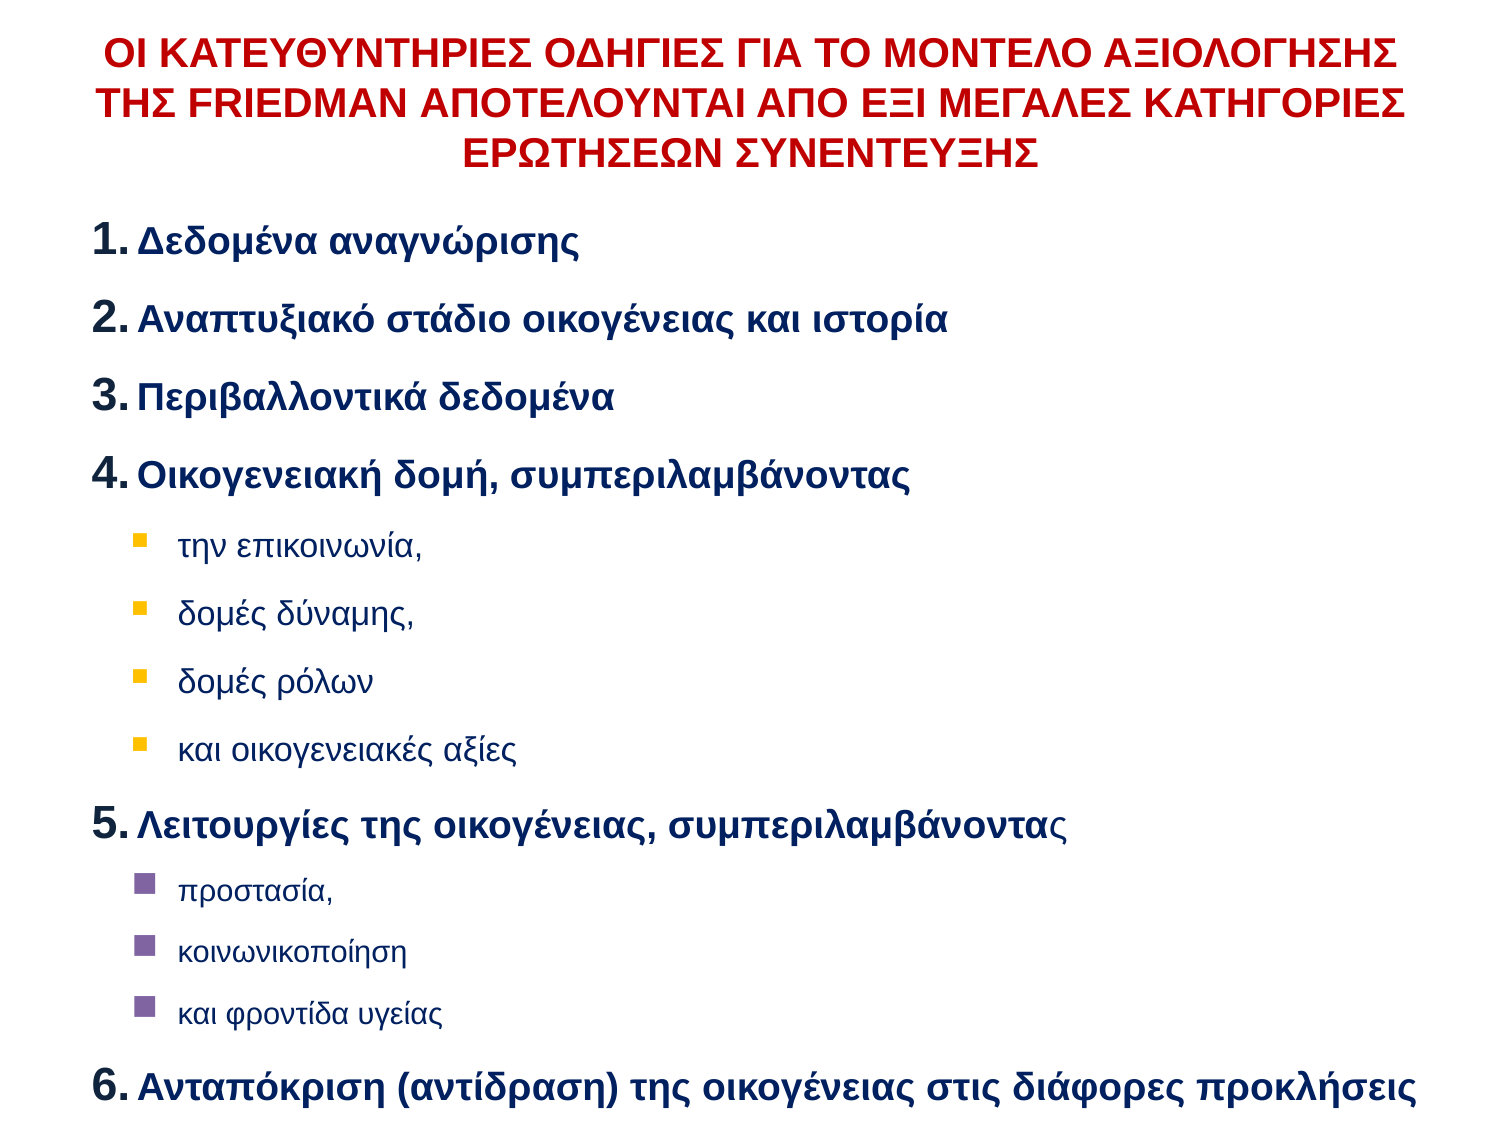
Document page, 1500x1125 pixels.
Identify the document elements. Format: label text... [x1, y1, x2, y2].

list Δεδομένα αναγνώρισης Αναπτυξιακό στάδιο οικογένειας και ιστορία Περιβαλλοντικά δεδομένα Οικογενειακή δομή, συμπεριλαμβάνοντας την επικοινωνία, δομές δύναμης, δομές ρόλων και οικογενειακές αξίες Λειτουργίες της οικογένειας, συμπεριλαμβάνοντας προστασία, κοινωνικοποίηση και φροντίδα υγείας Ανταπόκριση (αντίδραση) της οικογένειας στις διάφορες προκλήσεις [76, 184, 1437, 1125]
title ΟΙ ΚΑΤΕΥΘΥΝΤΗΡΙΕΣ ΟΔΗΓΙΕΣ ΓΙΑ ΤΟ ΜΟΝΤΕΛΟ ΑΞΙΟΛΟΓΗΣΗΣ ΤΗΣ FRIEDMAN ΑΠΟΤΕΛΟΥΝΤΑΙ ΑΠΟ ΕΞΙ ΜΕΓΑΛΕΣ ΚΑΤΗΓΟΡΙΕΣ ΕΡΩΤΗΣΕΩΝ ΣΥΝΕΝΤΕΥΞΗΣ [76, 7, 1425, 184]
